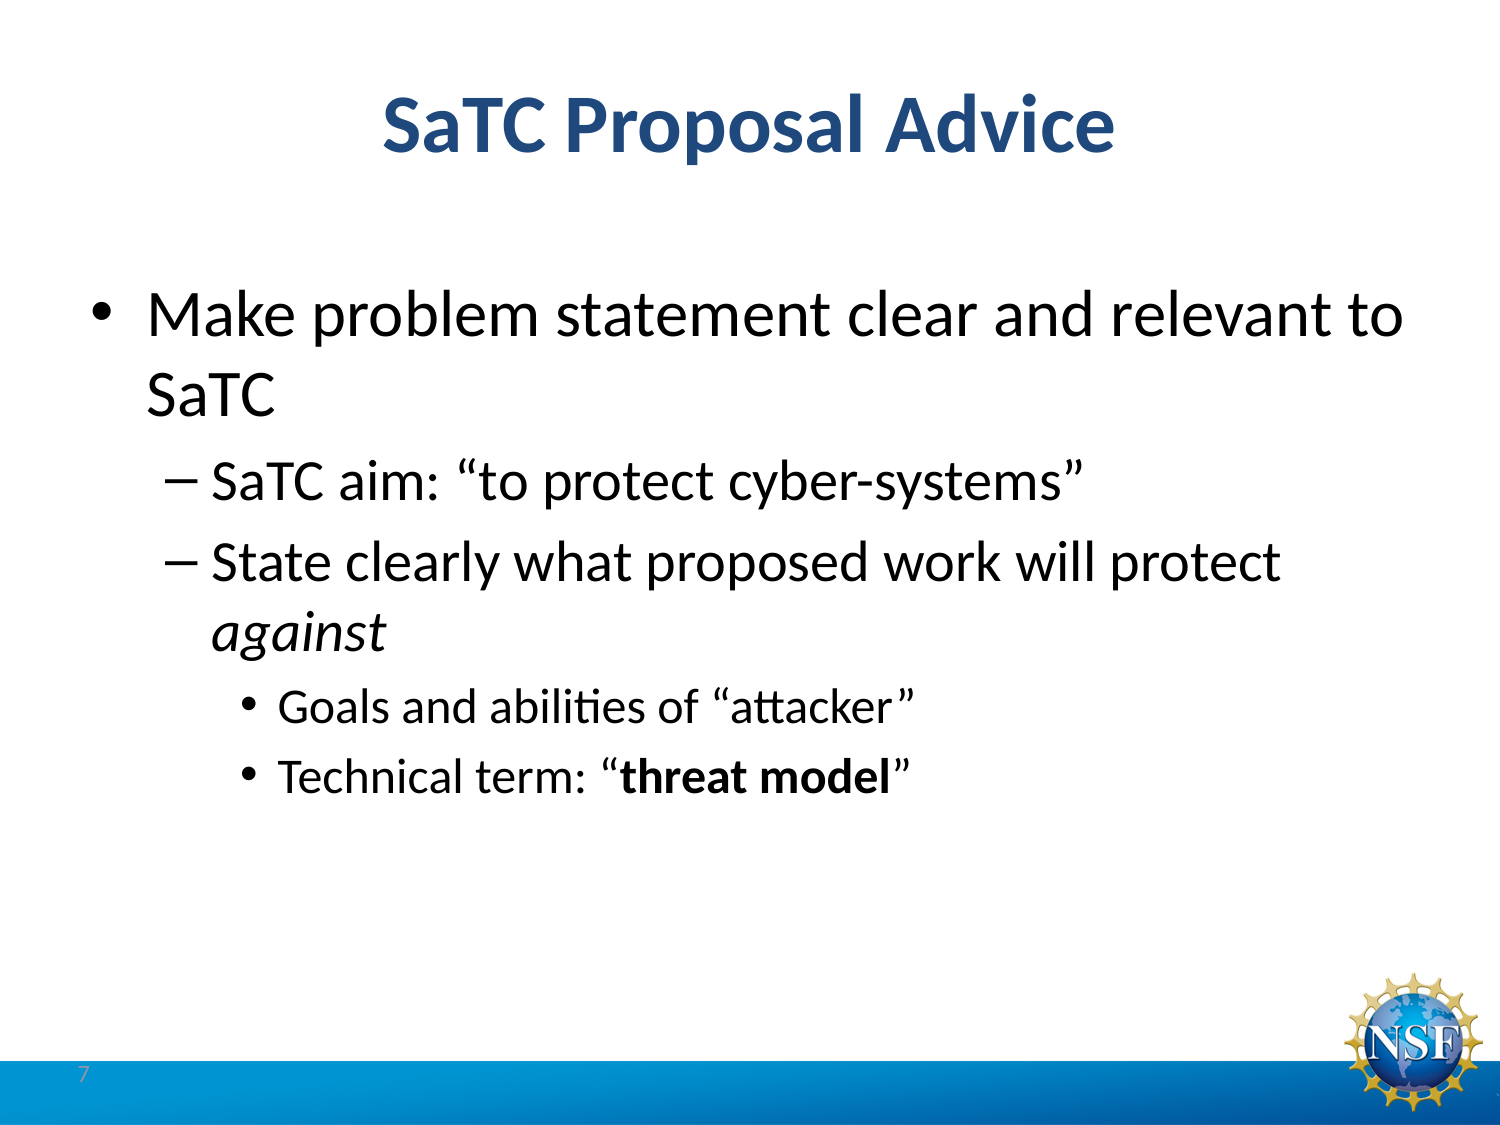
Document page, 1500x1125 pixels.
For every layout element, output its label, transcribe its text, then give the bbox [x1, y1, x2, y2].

slide_number 7 [62, 1042, 413, 1103]
list Make problem statement clear and relevant to SaTC SaTC aim: “to protect cyber-systems” State clearly what proposed work will protect against Goals and abilities of “attacker” Technical term: “threat model” [75, 262, 1425, 1005]
title SaTC Proposal Advice [75, 24, 1425, 213]
picture [0, 0, 1500, 1125]
